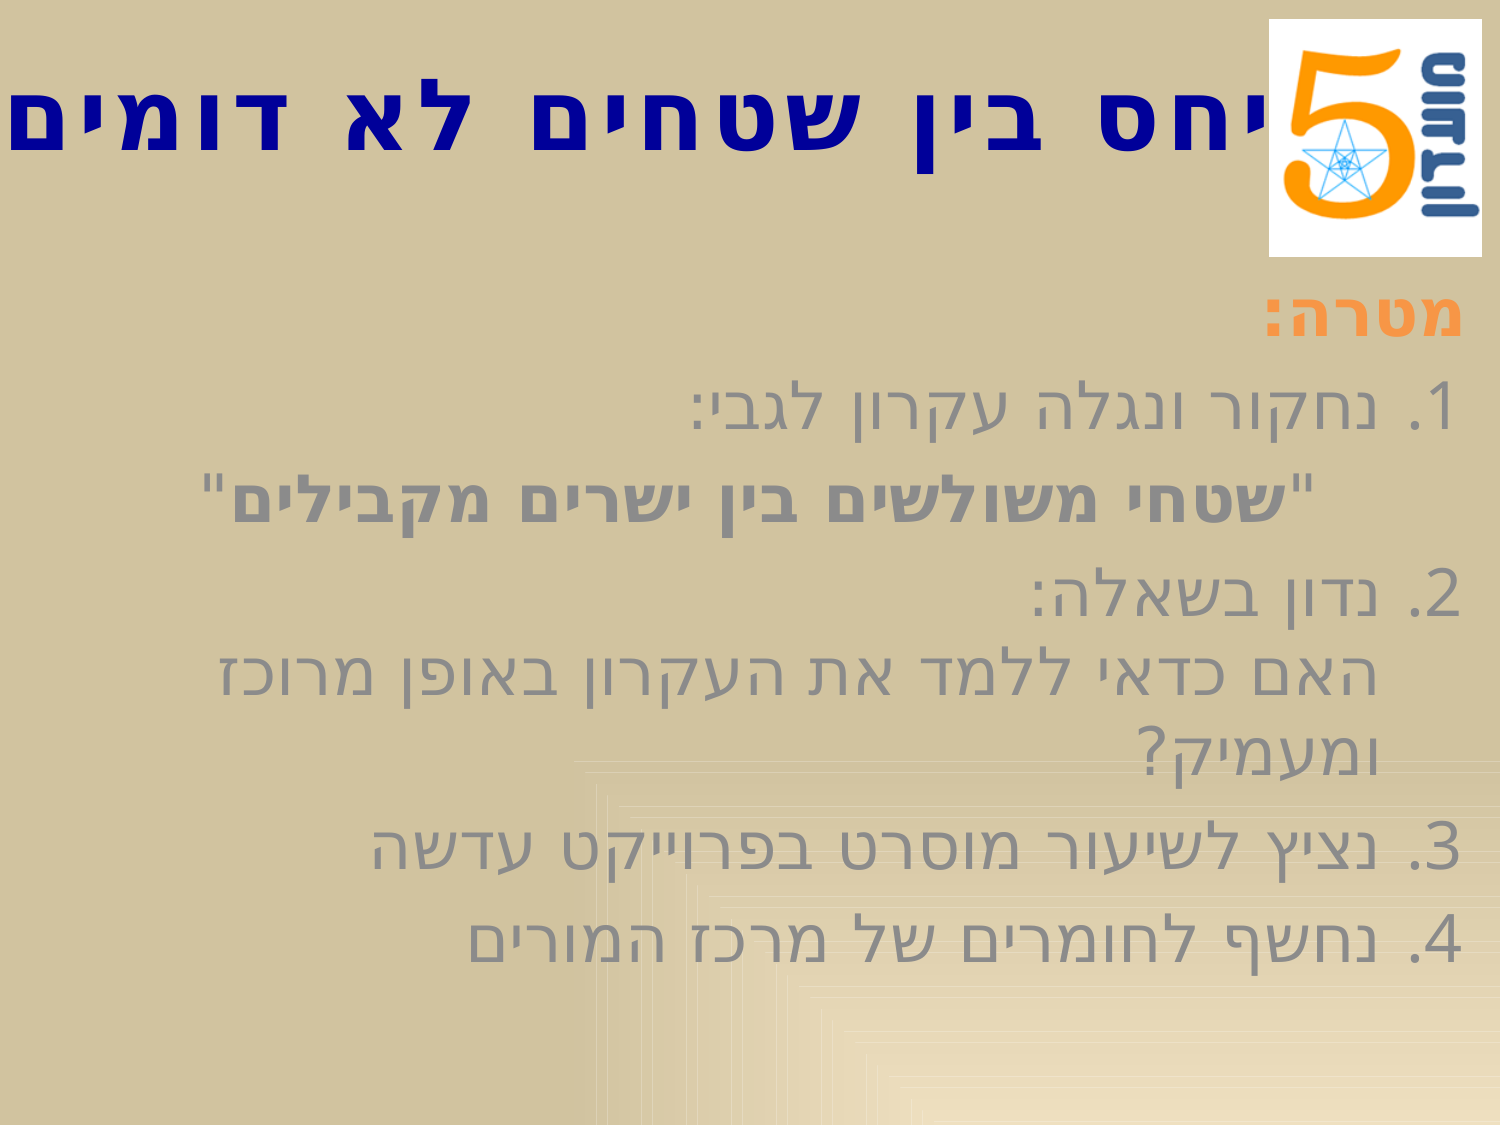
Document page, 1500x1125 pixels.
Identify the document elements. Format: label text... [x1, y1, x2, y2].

picture [1269, 18, 1483, 257]
text_box יחס בין שטחים לא דומים [0, 42, 1264, 178]
subtitle מטרה: נחקור ונגלה עקרון לגבי: "שטחי משולשים בין ישרים מקבילים" נדון בשאלה: האם כדאי ללמד את העקרון באופן מרוכז ומעמיק? נציץ לשיעור מוסרט בפרוייקט עדשה נחשף לחומרים של מרכז המורים [0, 261, 1482, 1125]
